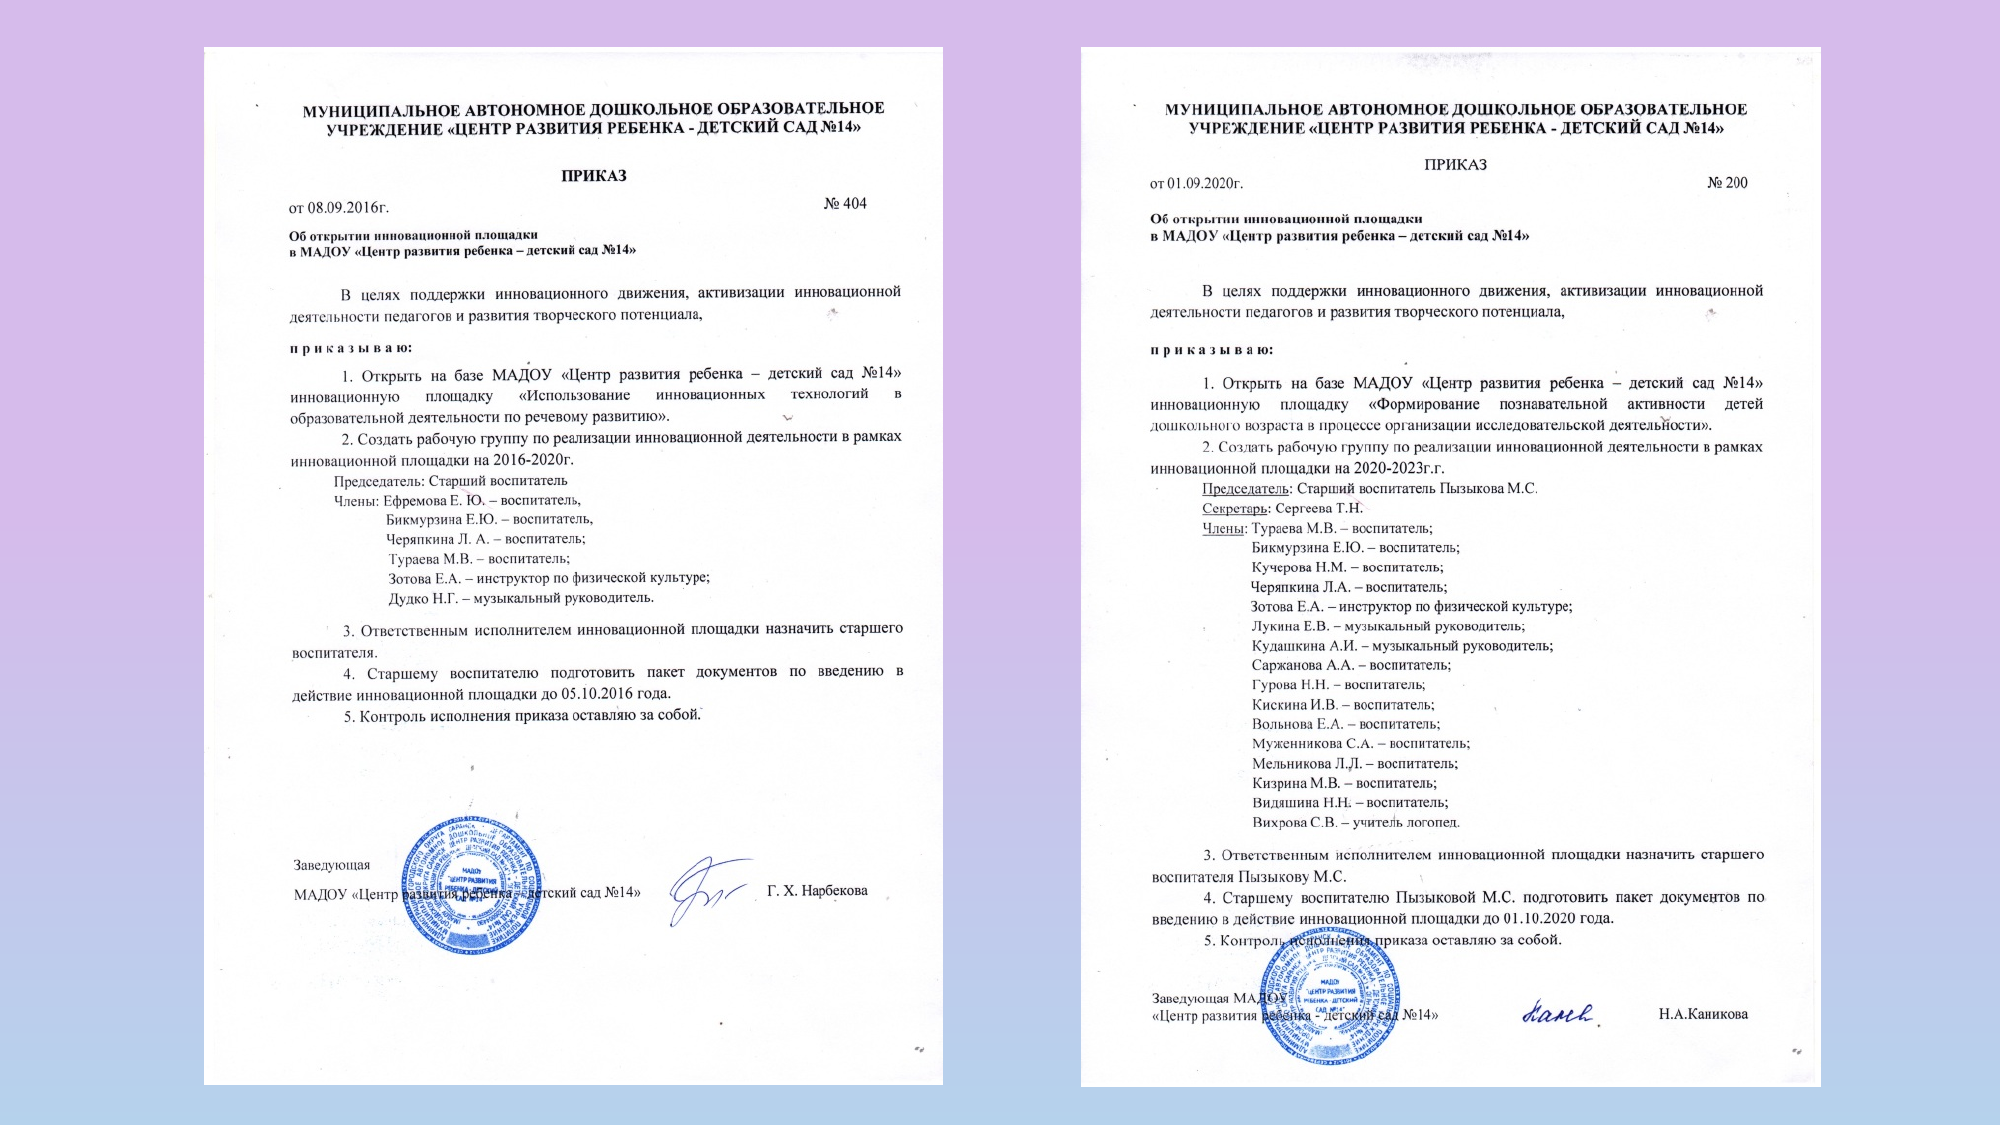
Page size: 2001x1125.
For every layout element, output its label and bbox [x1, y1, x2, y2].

picture [1081, 47, 1821, 1087]
list [204, 47, 943, 1085]
